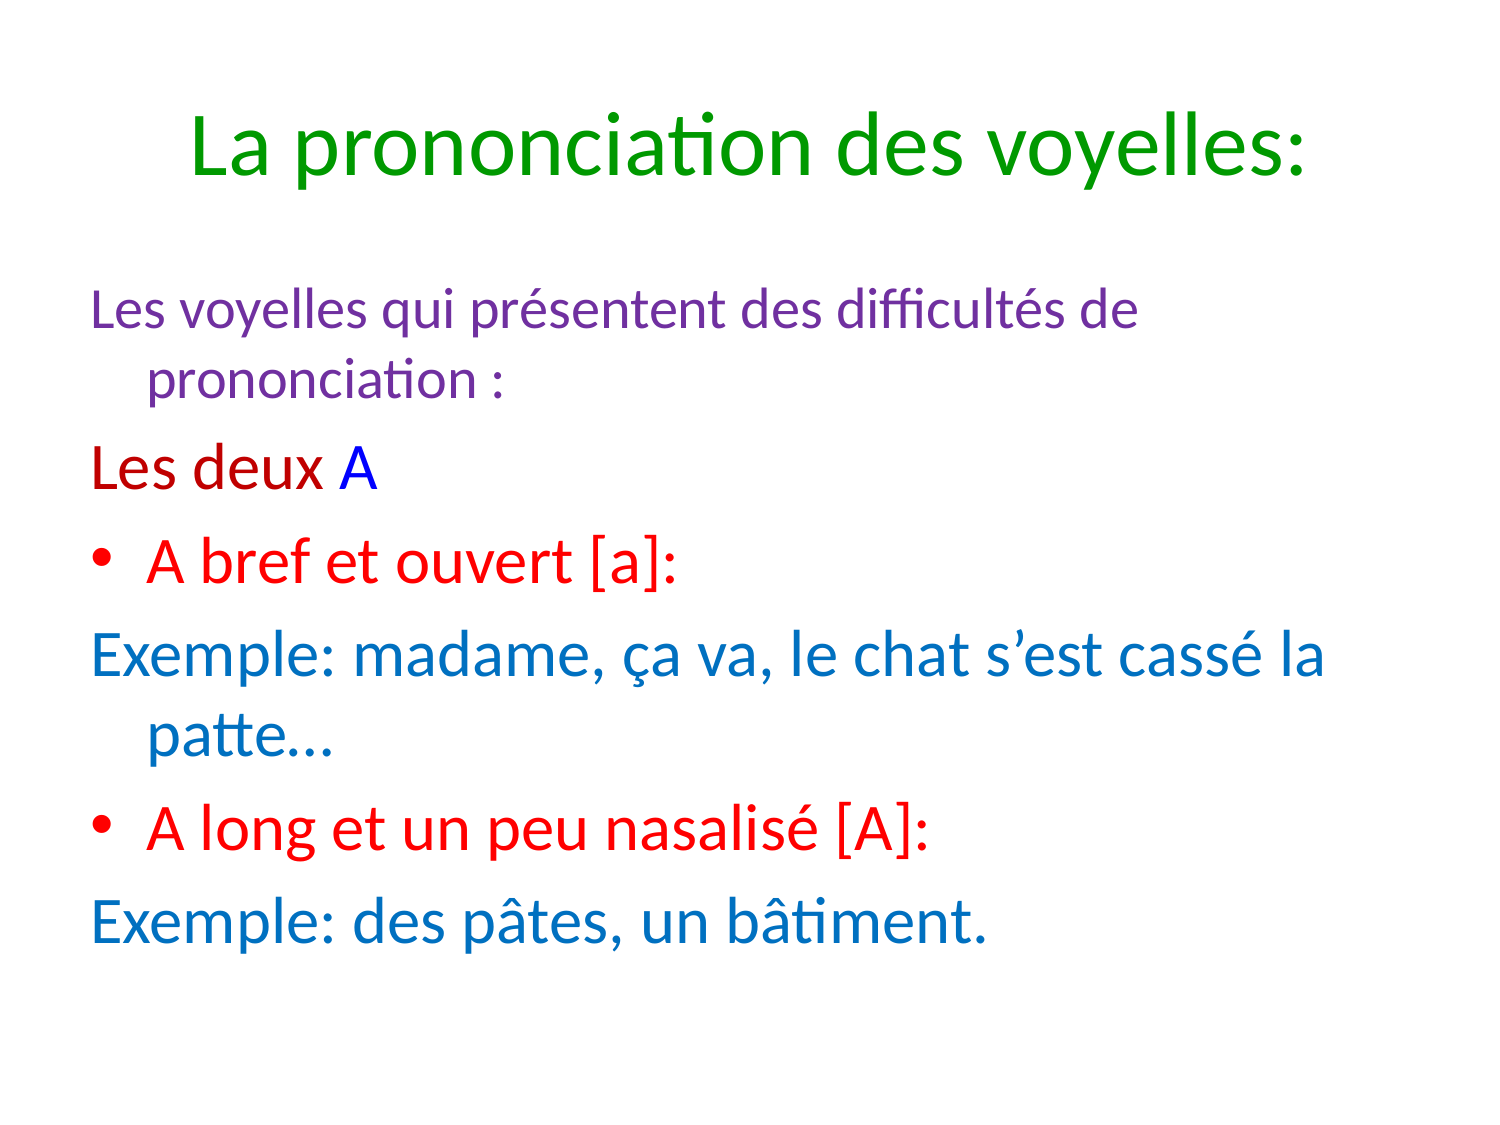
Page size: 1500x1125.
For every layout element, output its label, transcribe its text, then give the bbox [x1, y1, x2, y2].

title La prononciation des voyelles: [75, 45, 1425, 233]
list Les voyelles qui présentent des difficultés de prononciation : Les deux A A bref et ouvert [a]: Exemple: madame, ça va, le chat s’est cassé la patte… A long et un peu nasalisé [A]: Exemple: des pâtes, un bâtiment. [75, 262, 1475, 1005]
